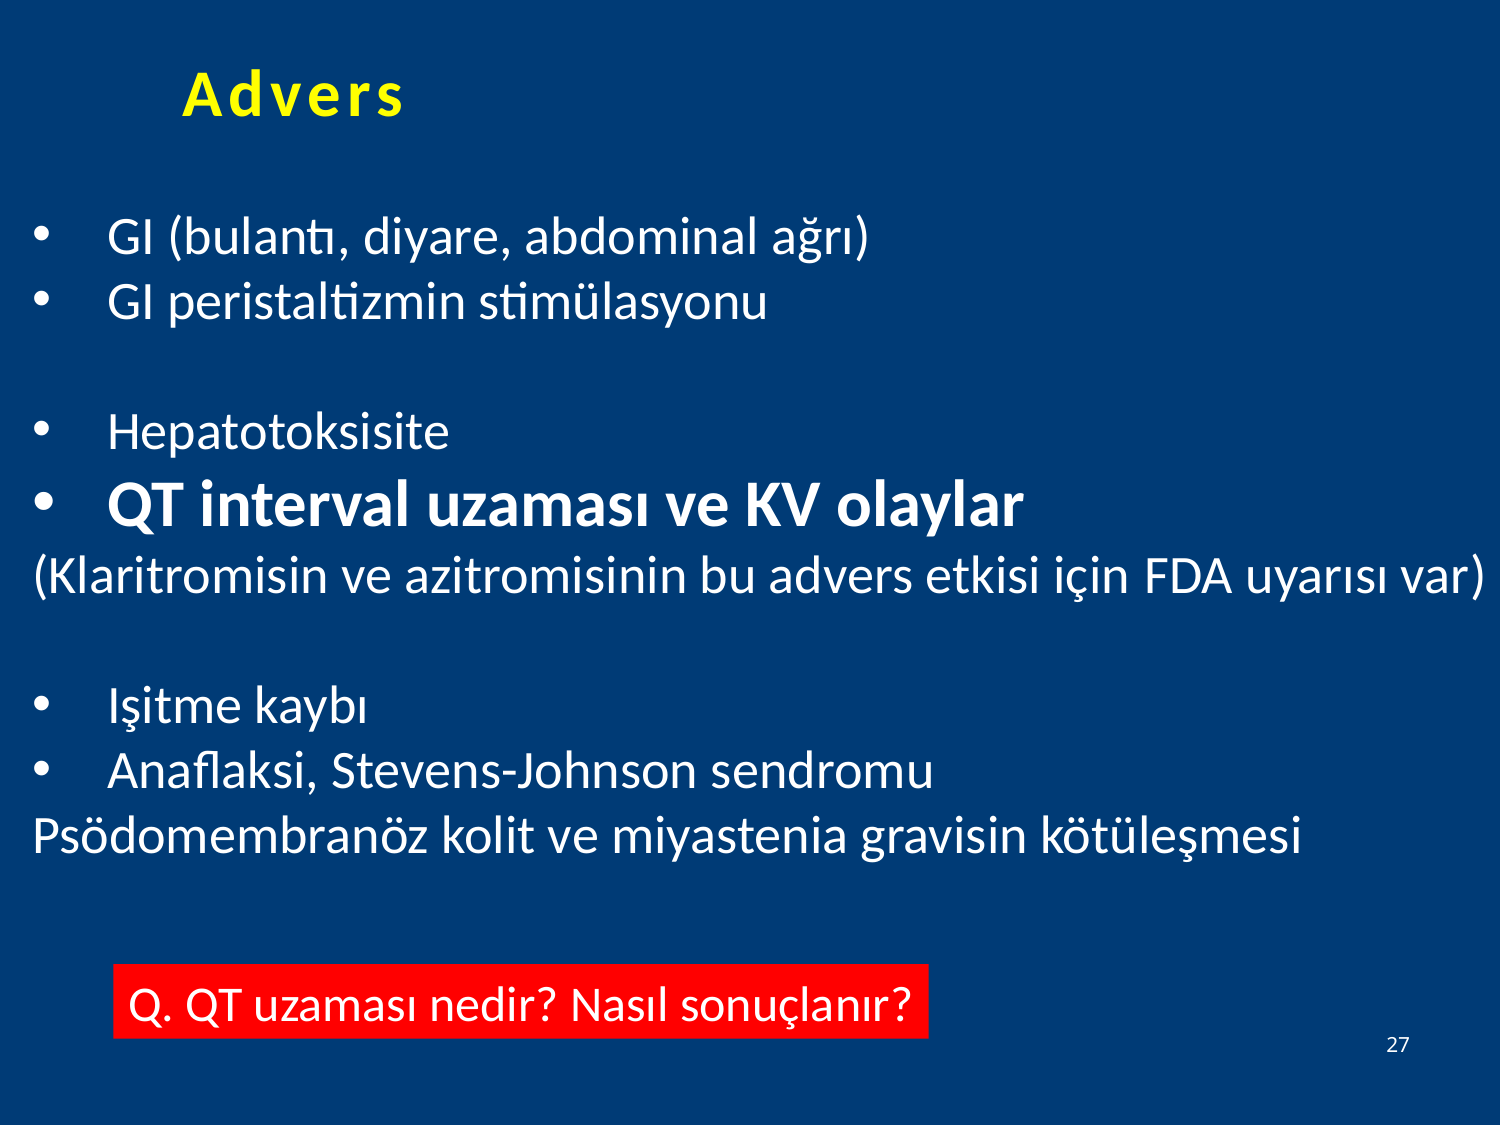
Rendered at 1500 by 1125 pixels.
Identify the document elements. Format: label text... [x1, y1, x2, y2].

text_box Advers GI (bulantı, diyare, abdominal ağrı) GI peristaltizmin stimülasyonu Hepatotoksisite QT interval uzaması ve KV olaylar (Klaritromisin ve azitromisinin bu advers etkisi için FDA uyarısı var) Işitme kaybı Anaflaksi, Stevens-Johnson sendromu Psödomembranöz kolit ve miyastenia gravisin kötüleşmesi [17, 42, 1500, 873]
text_box Q. QT uzaması nedir? Nasıl sonuçlanır? [113, 964, 929, 1039]
slide_number 27 [1074, 1023, 1426, 1100]
